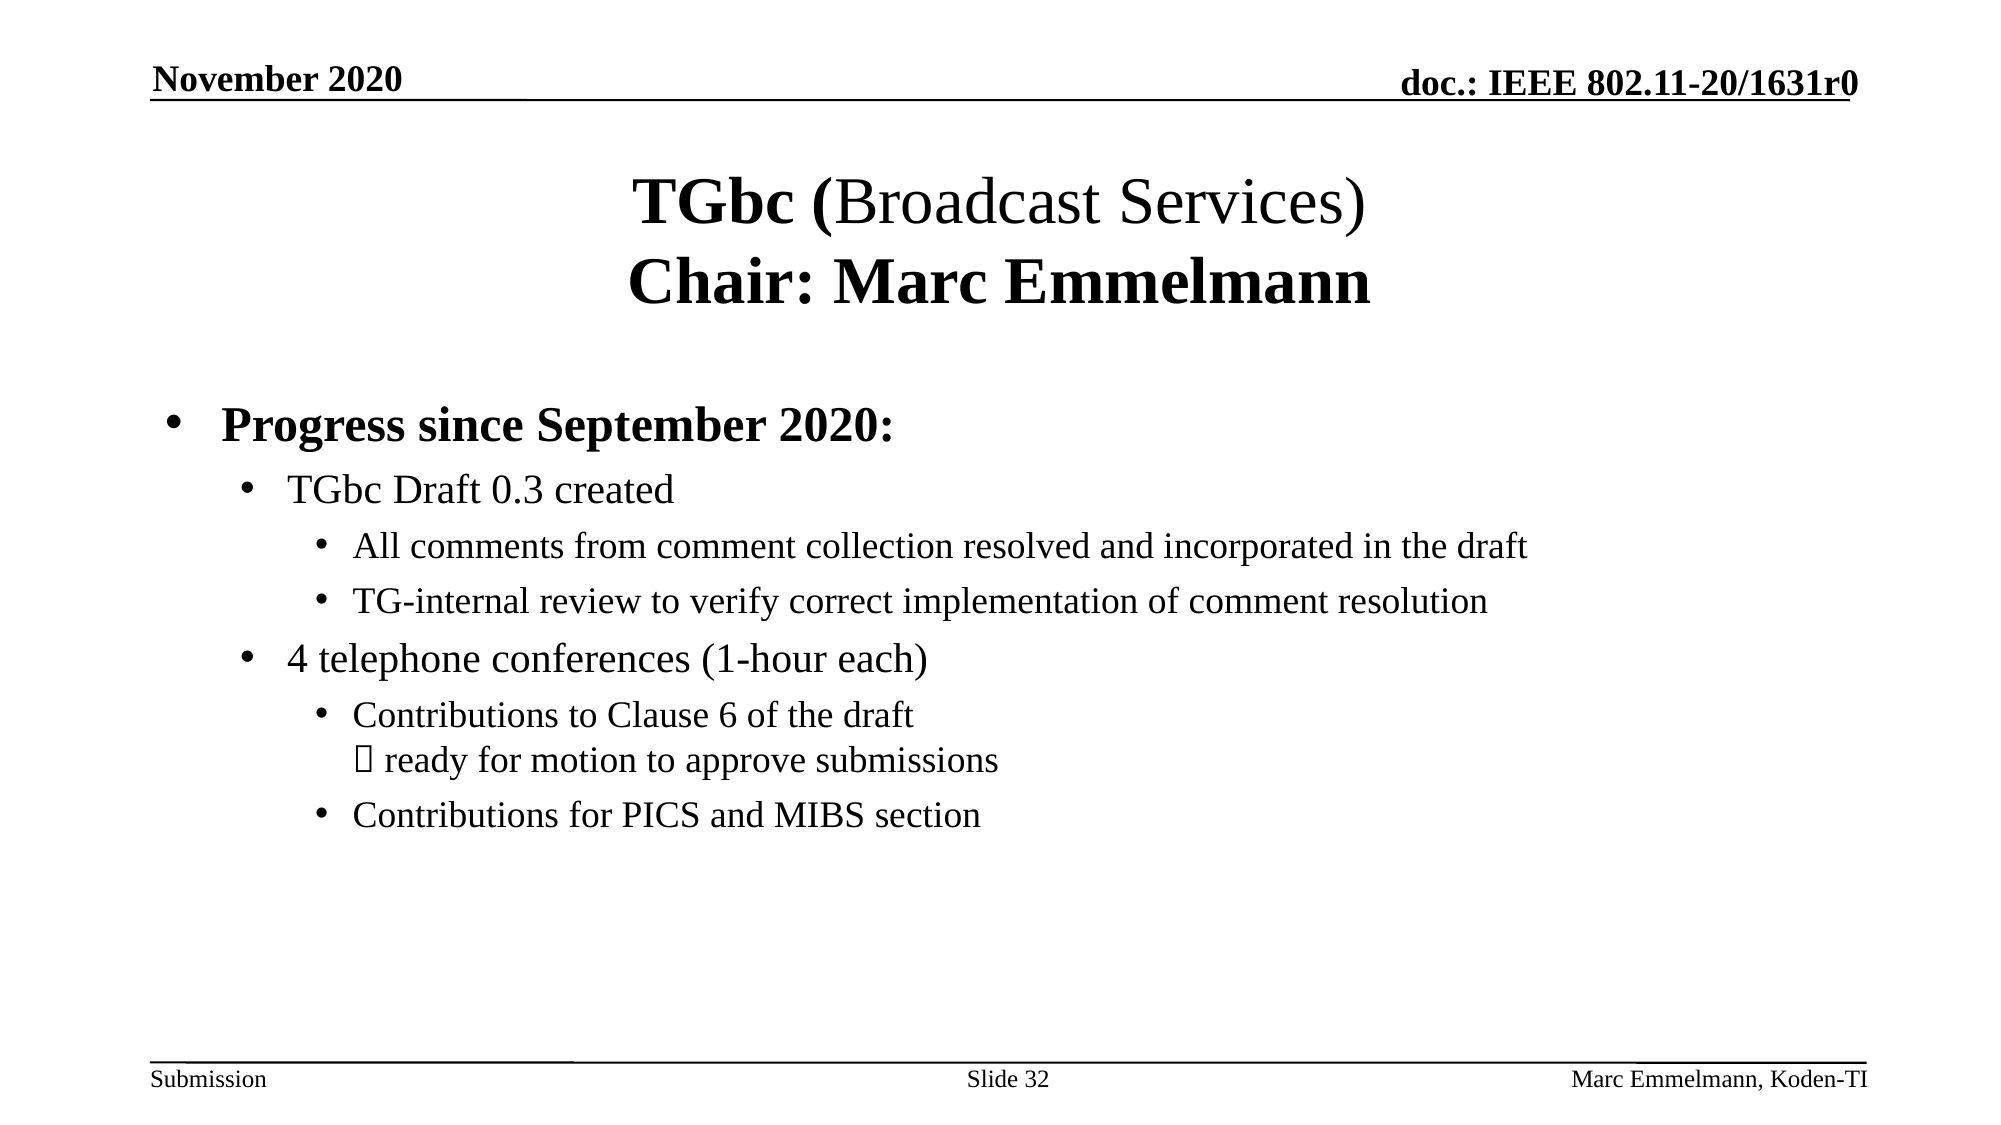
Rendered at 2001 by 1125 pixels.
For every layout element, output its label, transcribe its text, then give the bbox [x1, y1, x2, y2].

title TGbc (Broadcast Services) Chair: Marc Emmelmann [149, 148, 1850, 325]
list Progress since September 2020: TGbc Draft 0.3 created All comments from comment collection resolved and incorporated in the draft TG-internal review to verify correct implementation of comment resolution 4 telephone conferences (1-hour each) Contributions to Clause 6 of the draft  ready for motion to approve submissions Contributions for PICS and MIBS section [149, 383, 1850, 1059]
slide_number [152, 54, 563, 100]
slide_number Slide 32 [950, 1061, 1067, 1123]
footer Marc Emmelmann, Koden-TI [1171, 1061, 1869, 1093]
